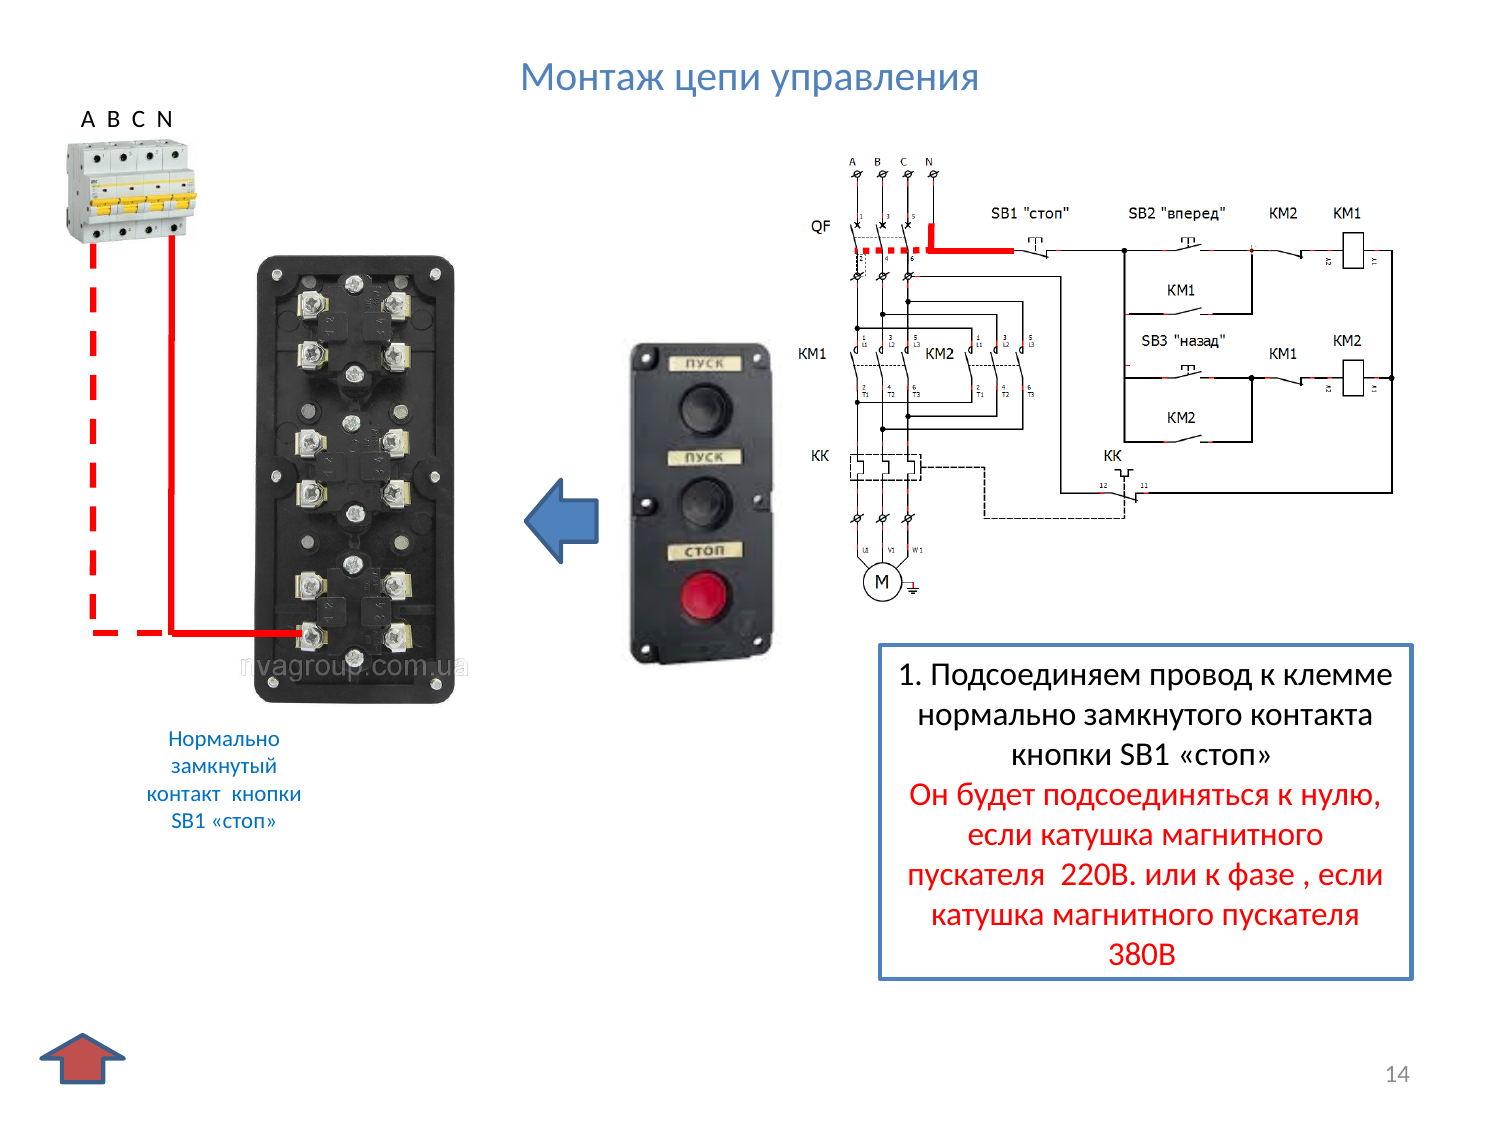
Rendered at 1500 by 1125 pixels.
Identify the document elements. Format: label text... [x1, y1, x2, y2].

text_box Нормально замкнутый контакт кнопки SB1 «стоп» [123, 715, 325, 841]
picture [229, 231, 479, 729]
picture [619, 337, 782, 670]
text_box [170, 235, 302, 636]
text_box 1. Подсоединяем провод к клемме нормально замкнутого контакта кнопки SB1 «стоп» Он будет подсоединяться к нулю, если катушка магнитного пускателя 220В. или к фазе , если катушка магнитного пускателя 380В [879, 645, 1412, 980]
picture [785, 148, 1400, 610]
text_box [92, 243, 209, 635]
text_box [523, 477, 599, 565]
text_box [39, 1033, 126, 1085]
title Монтаж цепи управления [75, 45, 1425, 102]
slide_number 14 [1074, 1042, 1425, 1103]
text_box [854, 223, 1015, 252]
text_box А B C N [66, 94, 220, 140]
picture [64, 136, 198, 244]
